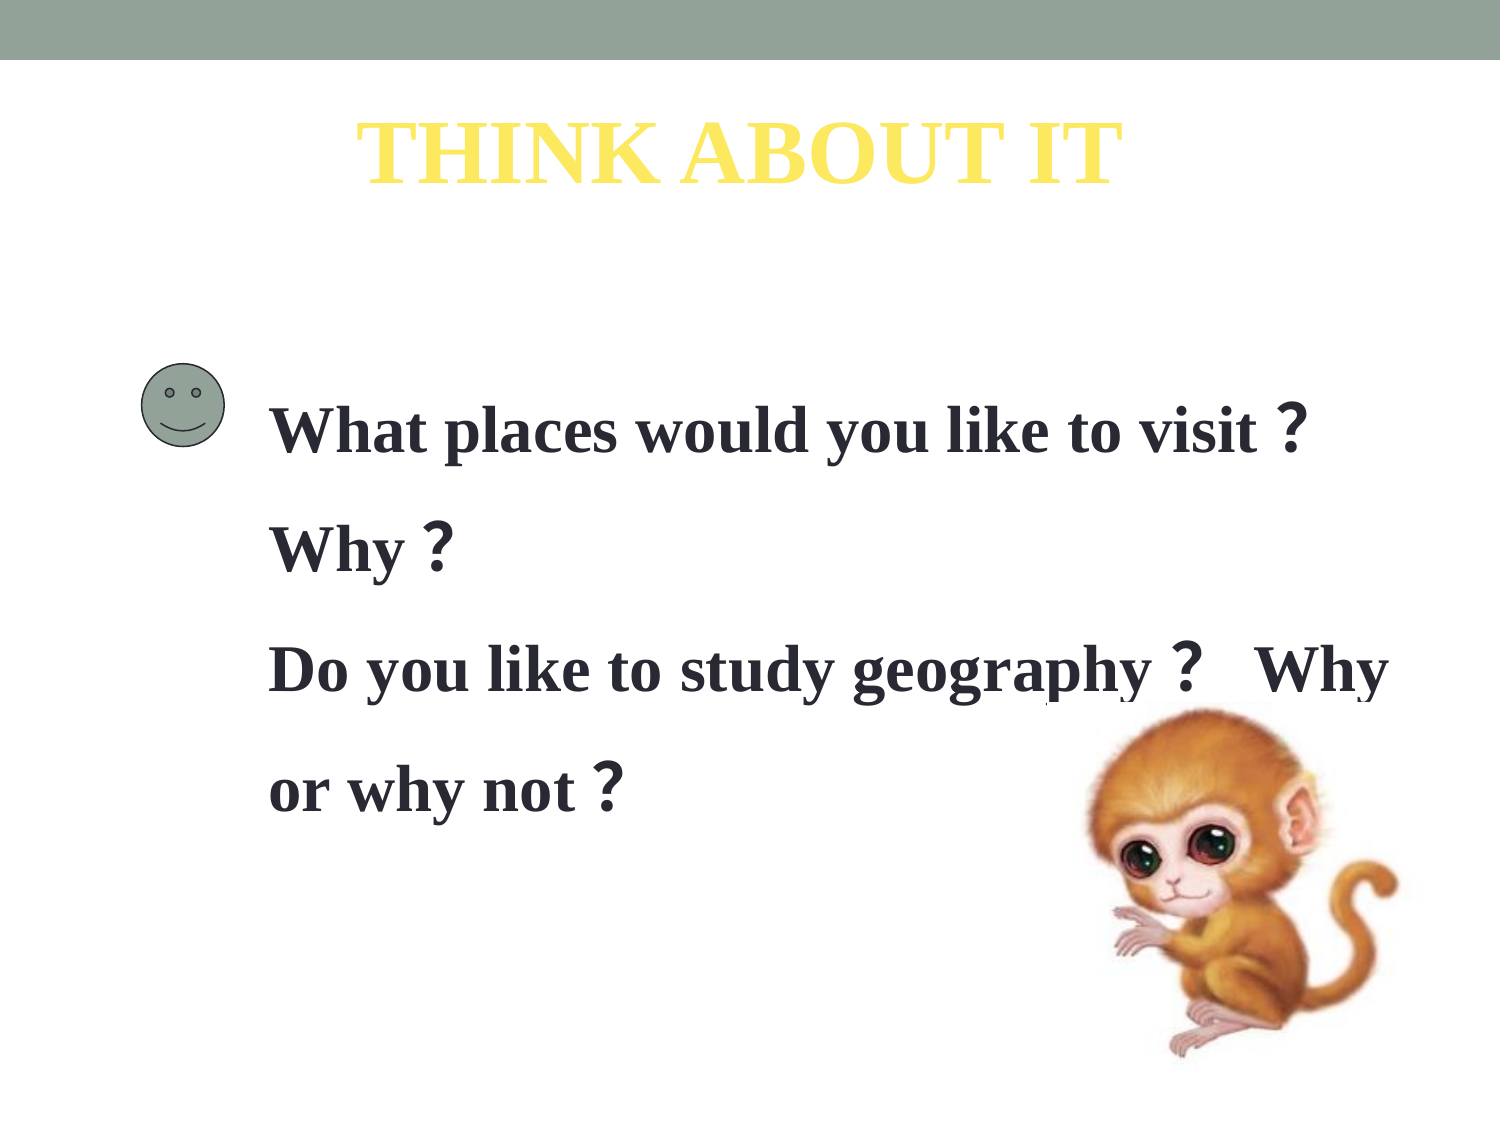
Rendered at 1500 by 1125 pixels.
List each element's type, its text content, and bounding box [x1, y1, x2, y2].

text_box What places would you like to visit？Why？ Do you like to study geography？Why or why not？ [253, 337, 1447, 833]
text_box [141, 363, 225, 447]
text_box THINK ABOUT IT [341, 84, 1140, 210]
picture [1046, 702, 1429, 1071]
